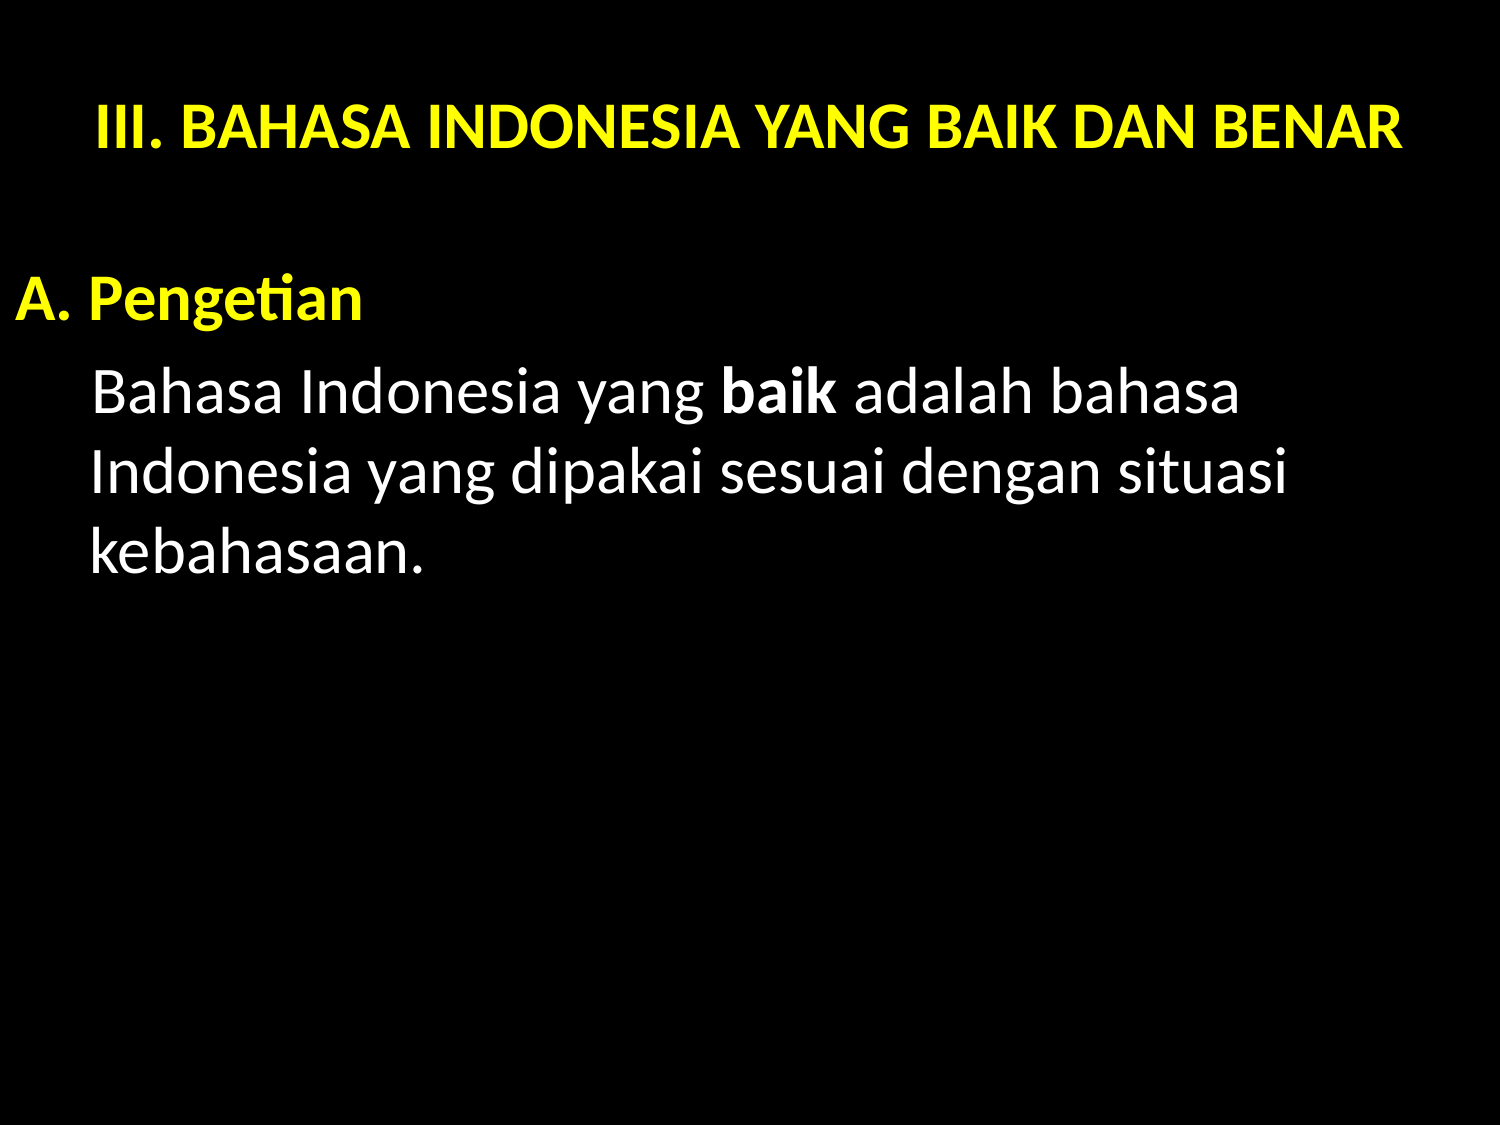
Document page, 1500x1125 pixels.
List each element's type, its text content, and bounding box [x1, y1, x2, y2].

title III. BAHASA INDONESIA YANG BAIK DAN BENAR [0, 45, 1500, 200]
list A. Pengetian Bahasa Indonesia yang baik adalah bahasa Indonesia yang dipakai sesuai dengan situasi kebahasaan. [0, 246, 1500, 1125]
